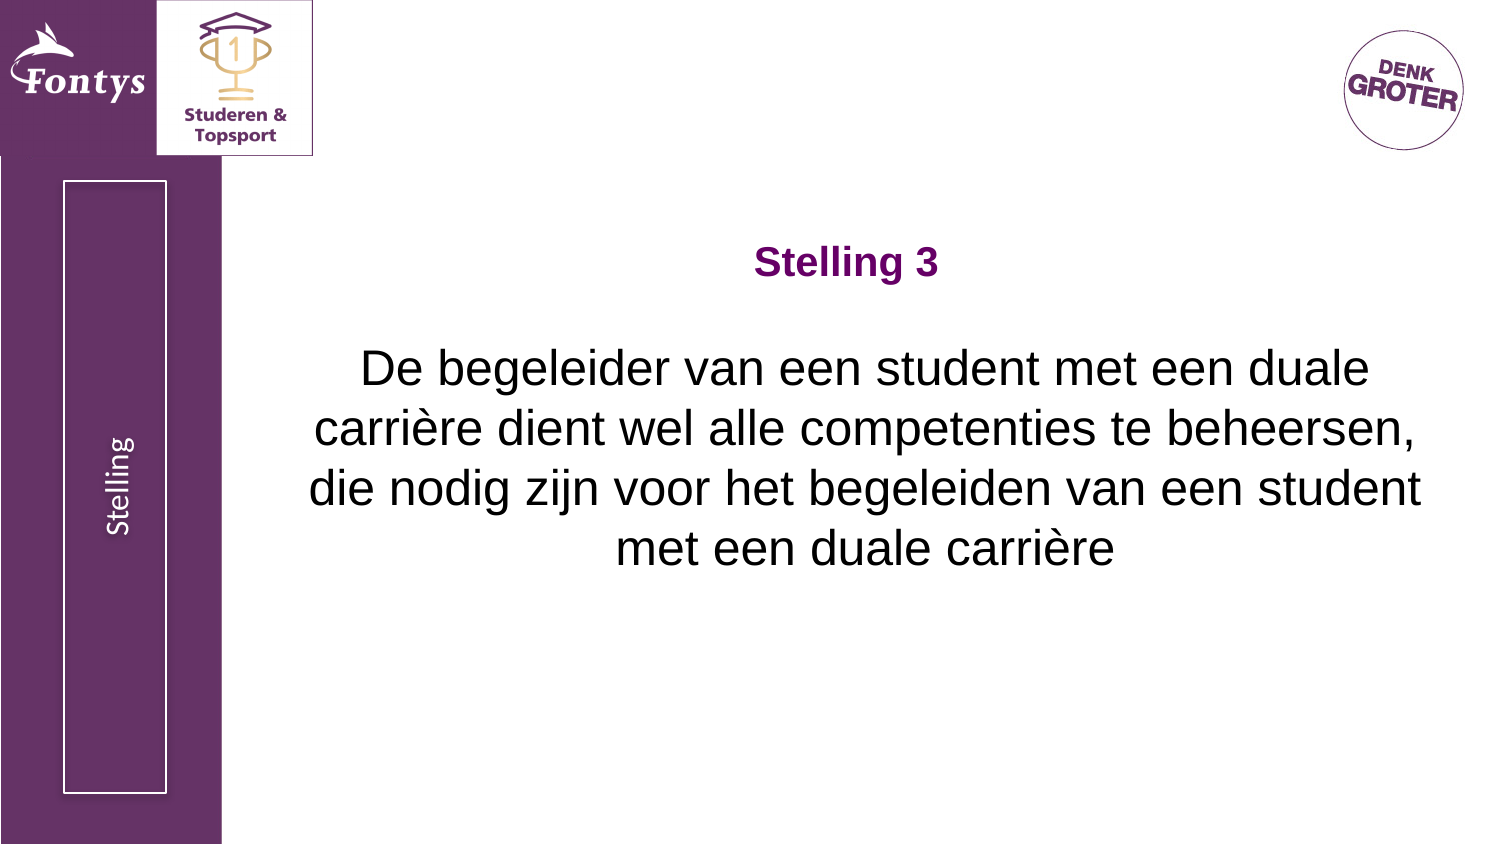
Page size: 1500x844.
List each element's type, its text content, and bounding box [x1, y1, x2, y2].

text_box Stelling [63, 180, 167, 794]
list De begeleider van een student met een duale carrière dient wel alle competenties te beheersen, die nodig zijn voor het begeleiden van een student met een duale carrière [275, 188, 1457, 755]
picture [0, 0, 1500, 844]
